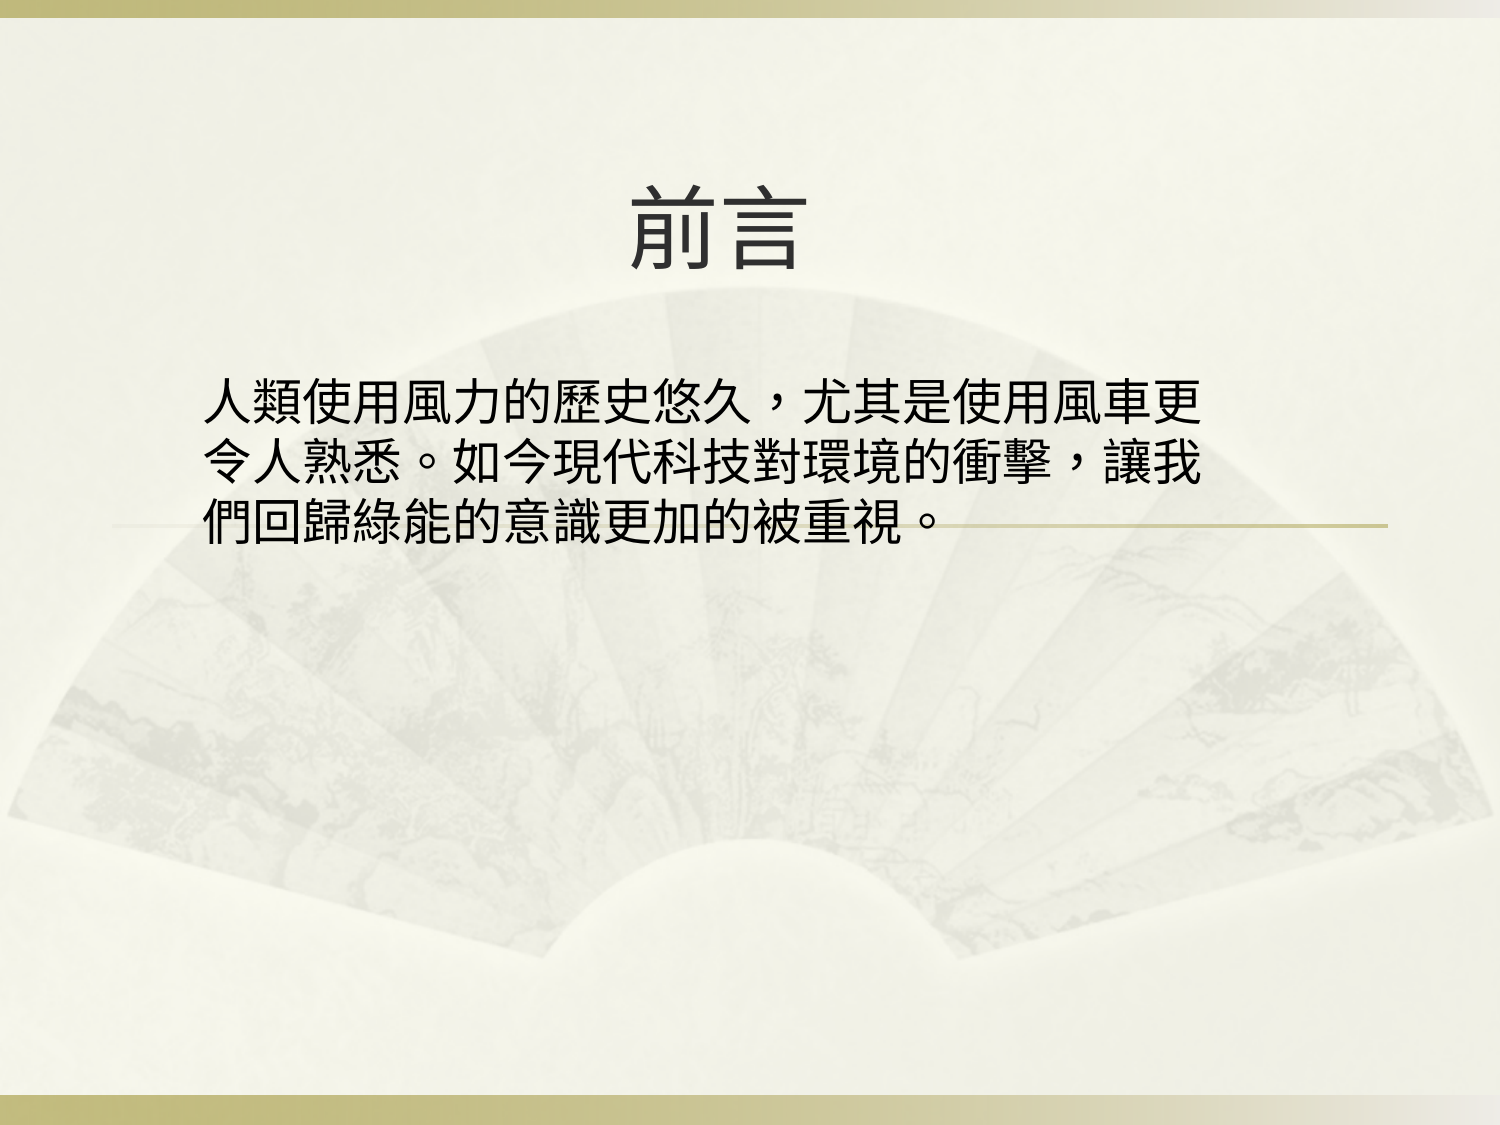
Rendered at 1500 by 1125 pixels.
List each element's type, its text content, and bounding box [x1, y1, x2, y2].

title 前言 [82, 46, 1357, 288]
subtitle 人類使用風力的歷史悠久，尤其是使用風車更令人熟悉。如今現代科技對環境的衝擊，讓我們回歸綠能的意識更加的被重視。 [187, 363, 1238, 950]
